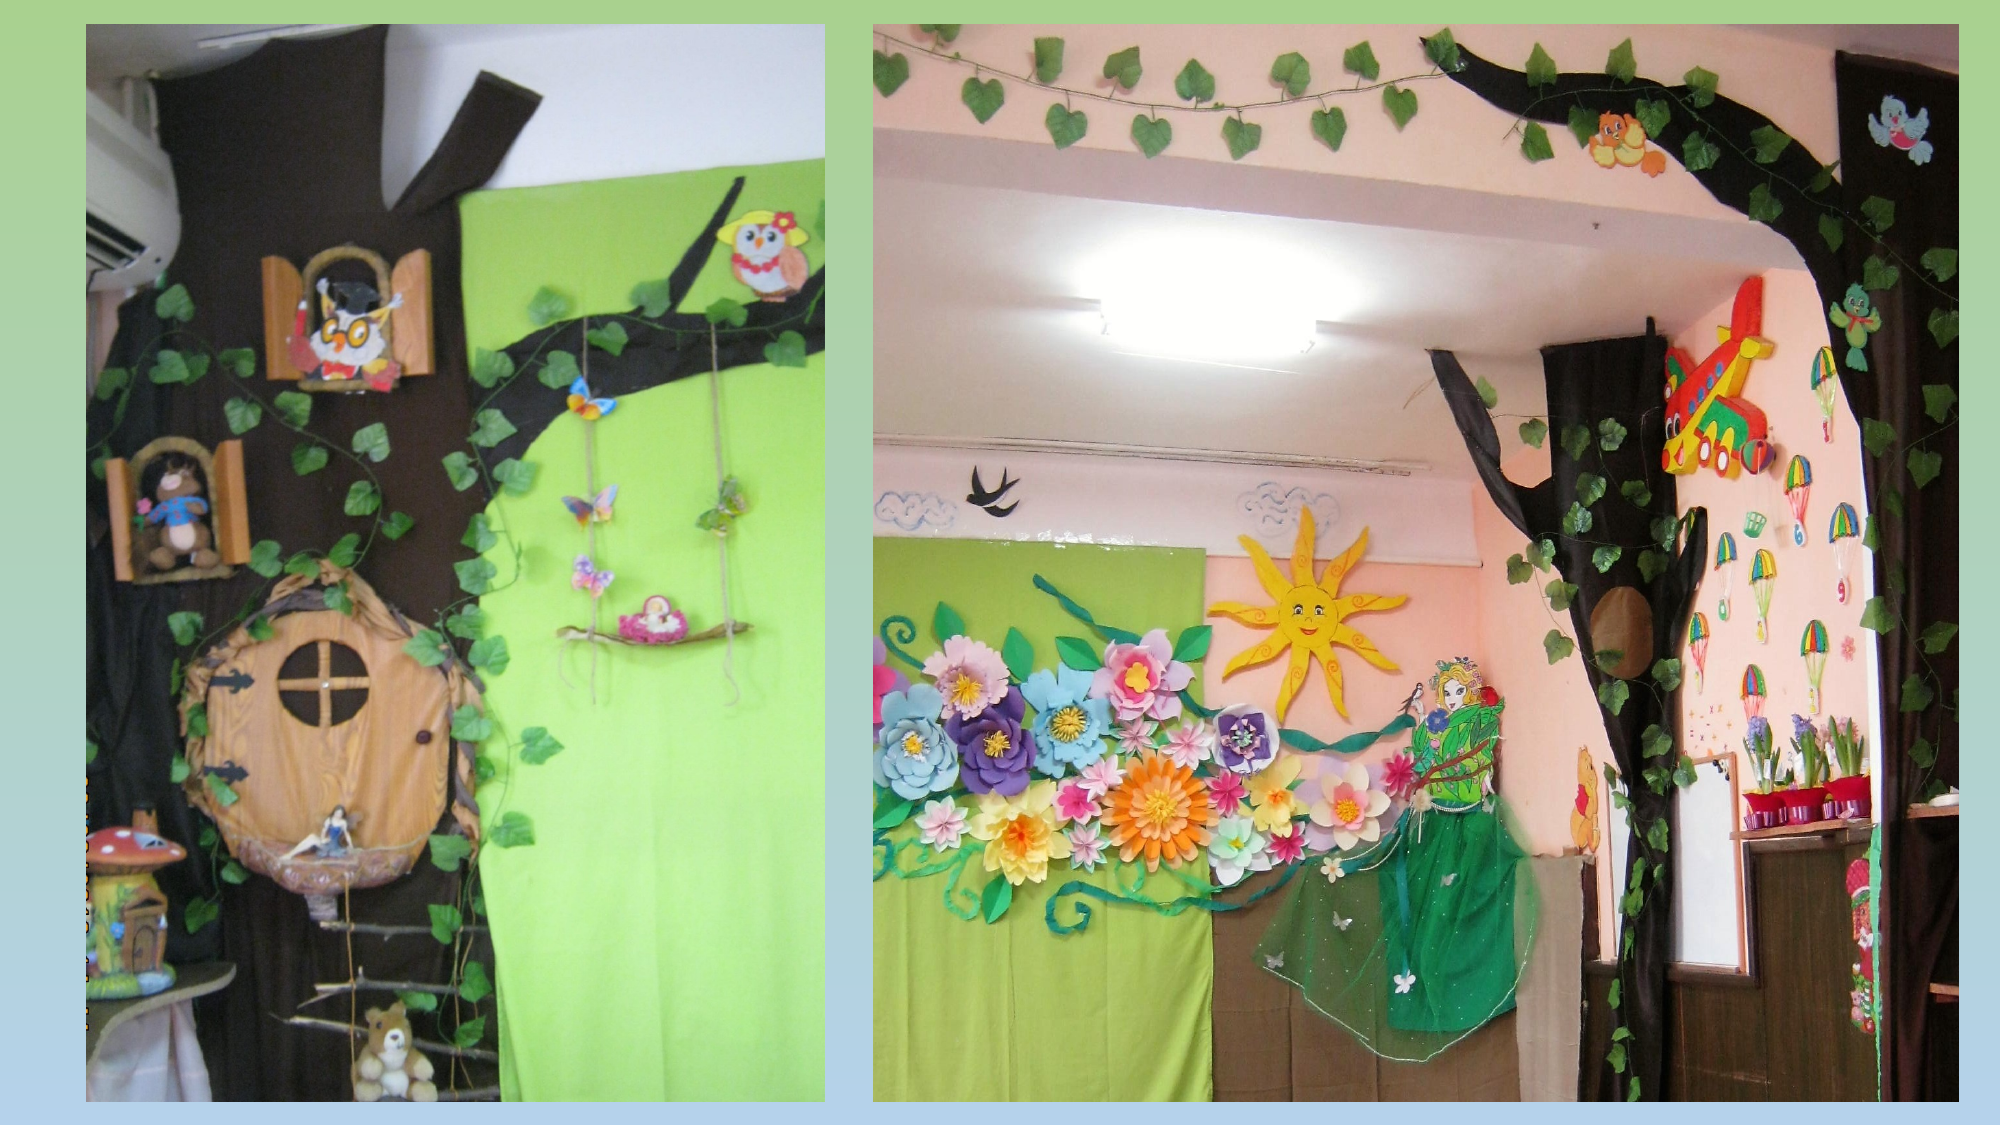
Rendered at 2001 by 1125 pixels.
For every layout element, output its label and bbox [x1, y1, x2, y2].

picture [86, 24, 825, 1102]
picture [873, 24, 1959, 1102]
